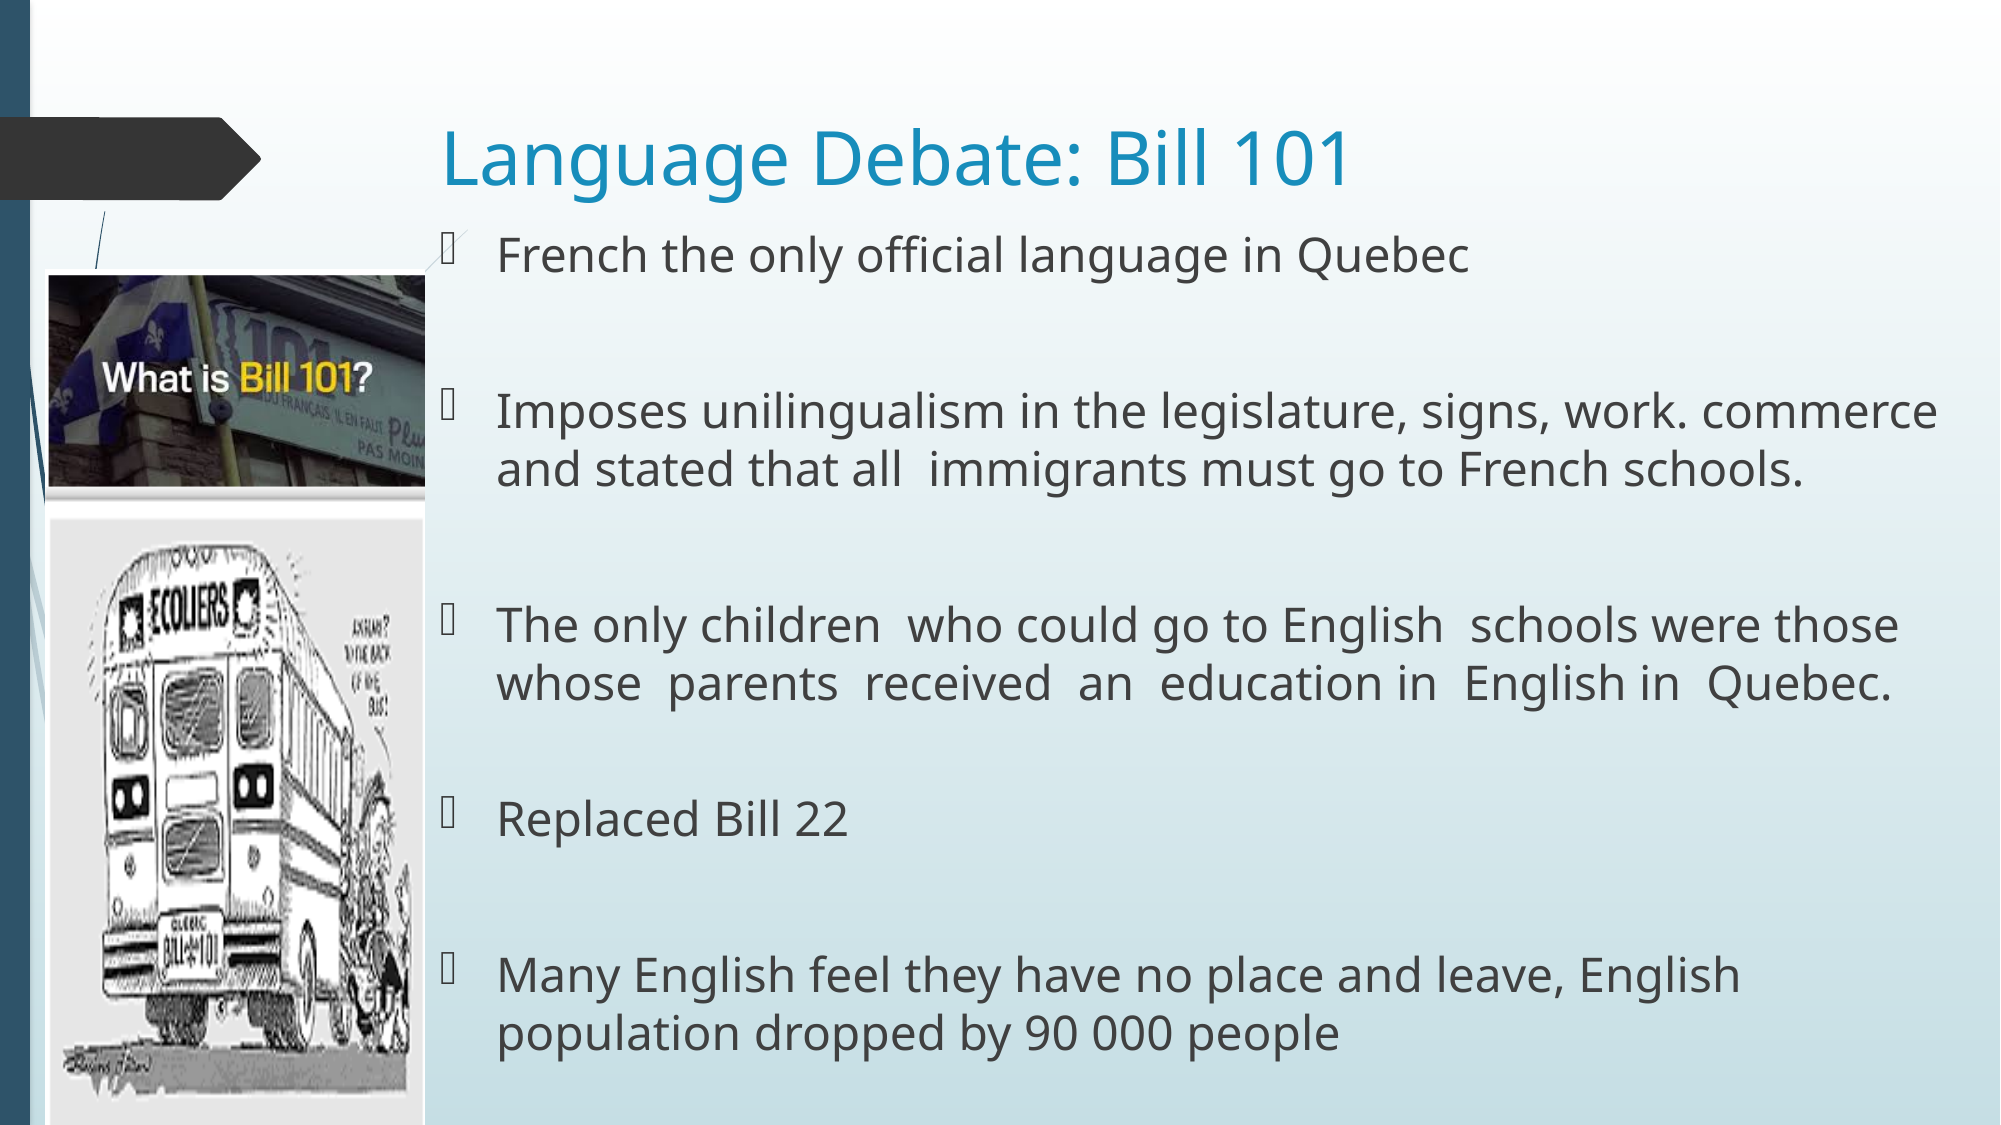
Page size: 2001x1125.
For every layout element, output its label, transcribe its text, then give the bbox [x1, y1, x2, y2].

picture [45, 269, 425, 1125]
list French the only official language in Quebec Imposes unilingualism in the legislature, signs, work. commerce and stated that all immigrants must go to French schools. The only children who could go to English schools were those whose parents received an education in English in Quebec. Replaced Bill 22 Many English feel they have no place and leave, English population dropped by 90 000 people [424, 216, 1971, 1125]
title Language Debate: Bill 101 [425, 102, 1888, 216]
